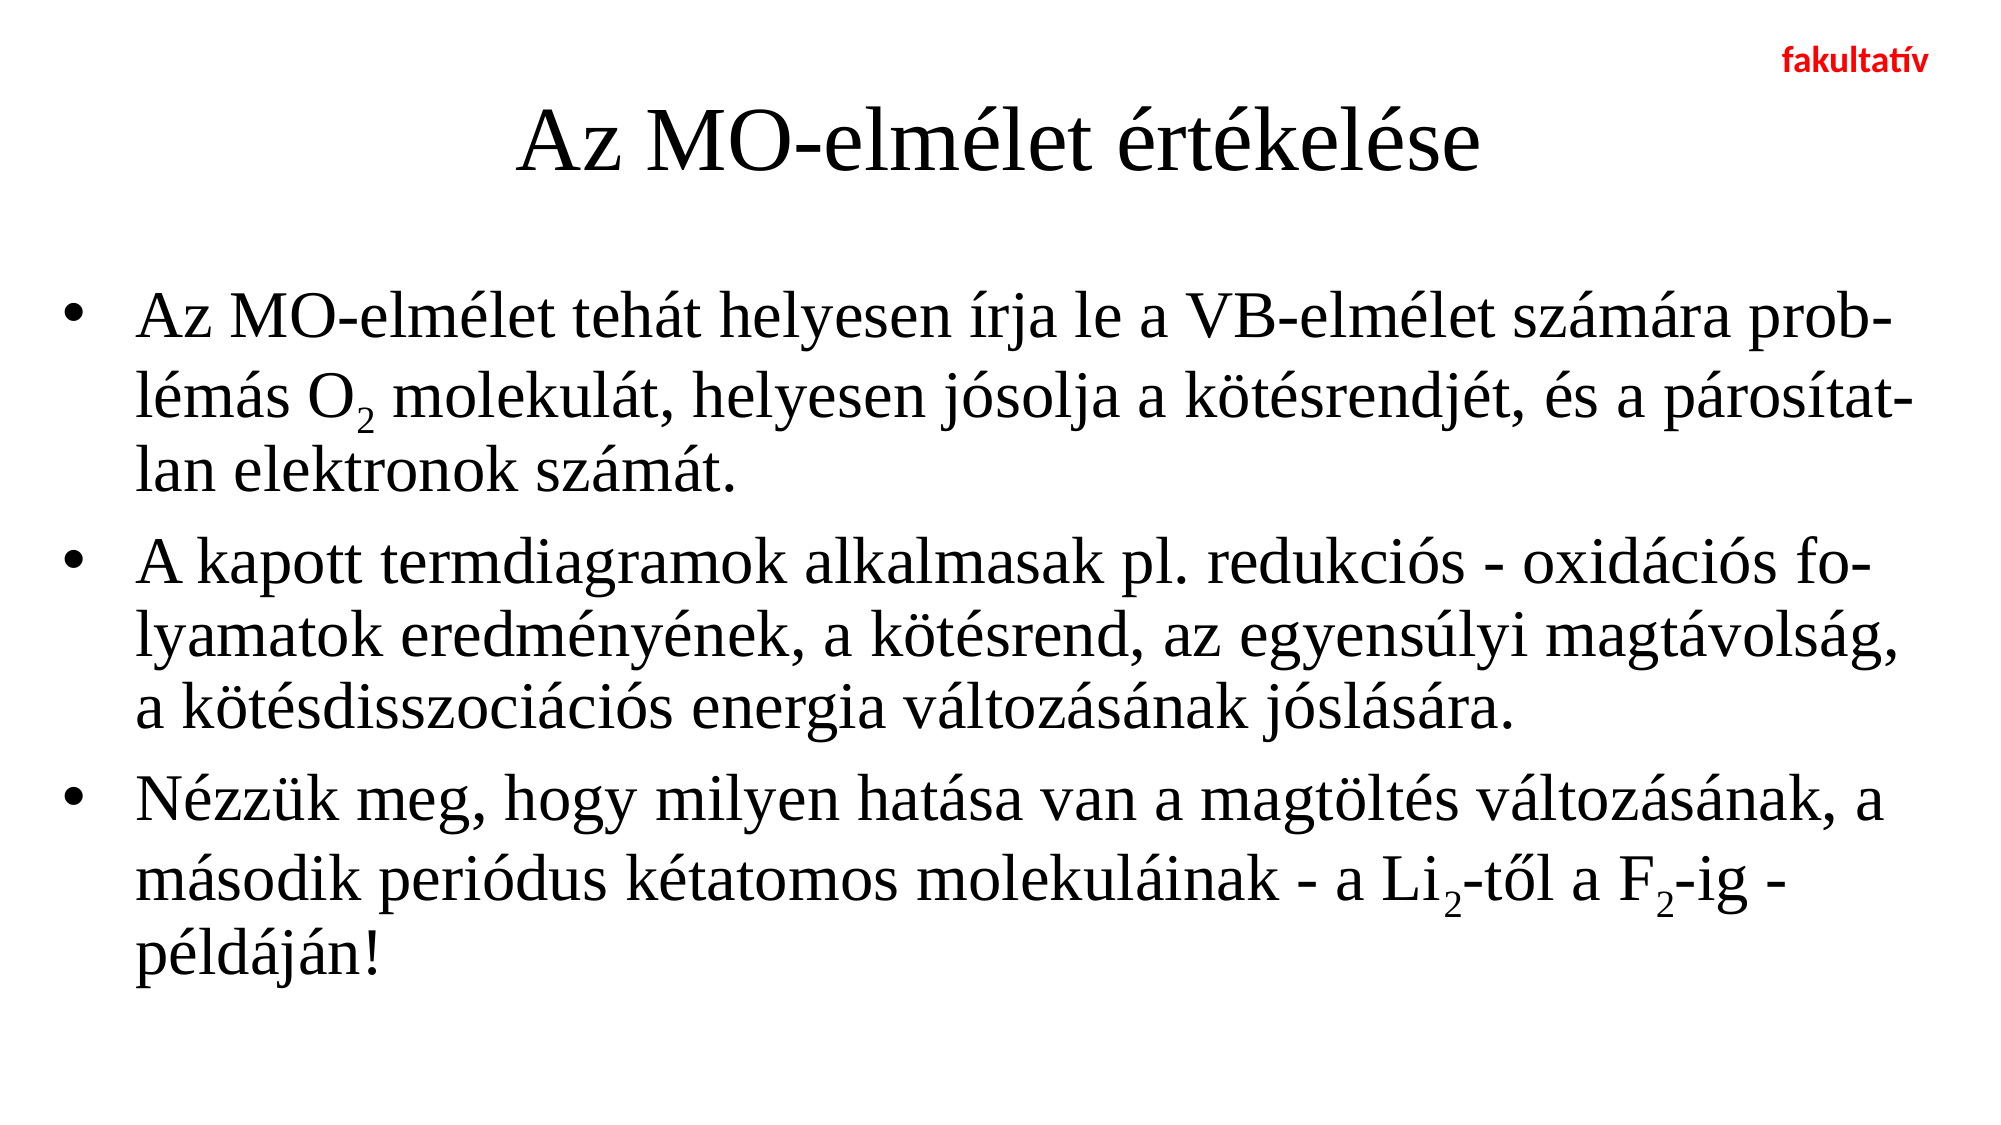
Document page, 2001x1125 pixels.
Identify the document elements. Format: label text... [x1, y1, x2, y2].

list Az MO-elmélet tehát helyesen írja le a VB-elmélet számára prob-lémás O2 molekulát, helyesen jósolja a kötésrendjét, és a párosítat-lan elektronok számát. A kapott termdiagramok alkalmasak pl. redukciós - oxidációs fo-lyamatok eredményének, a kötésrend, az egyensúlyi magtávolság, a kötésdisszociációs energia változásának jóslására. Nézzük meg, hogy milyen hatása van a magtöltés változásának, a második periódus kétatomos molekuláinak - a Li2-től a F2-ig - példáján! [47, 272, 1955, 1038]
title Az MO-elmélet értékelése [137, 32, 1863, 250]
text_box fakultatív [1767, 27, 1944, 88]
